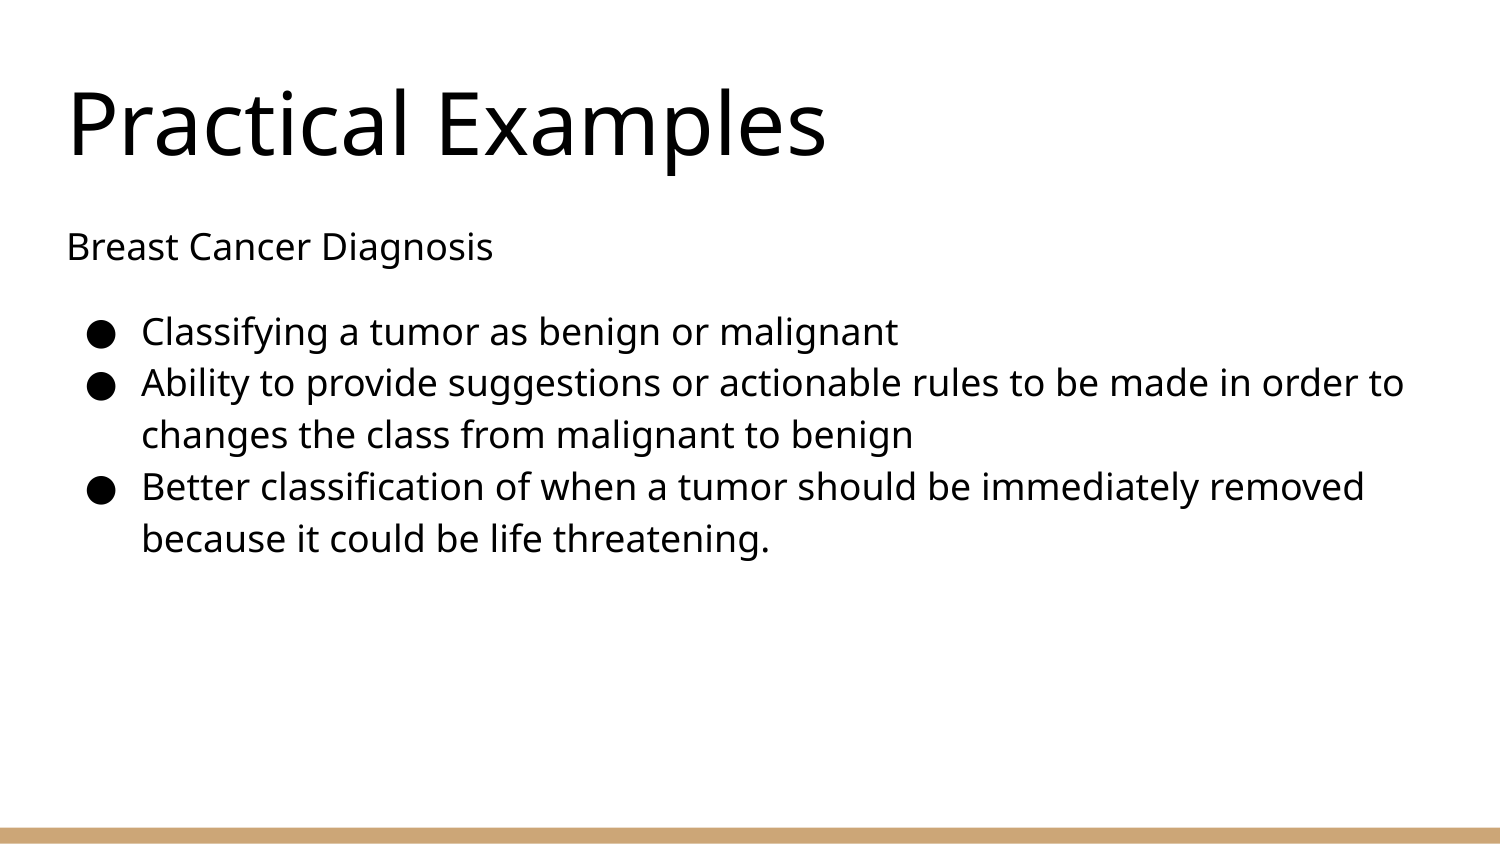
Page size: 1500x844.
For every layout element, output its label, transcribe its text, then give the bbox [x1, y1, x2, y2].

title Practical Examples [51, 51, 1449, 189]
list Breast Cancer Diagnosis Classifying a tumor as benign or malignant Ability to provide suggestions or actionable rules to be made in order to changes the class from malignant to benign Better classification of when a tumor should be immediately removed because it could be life threatening. [51, 200, 1449, 752]
